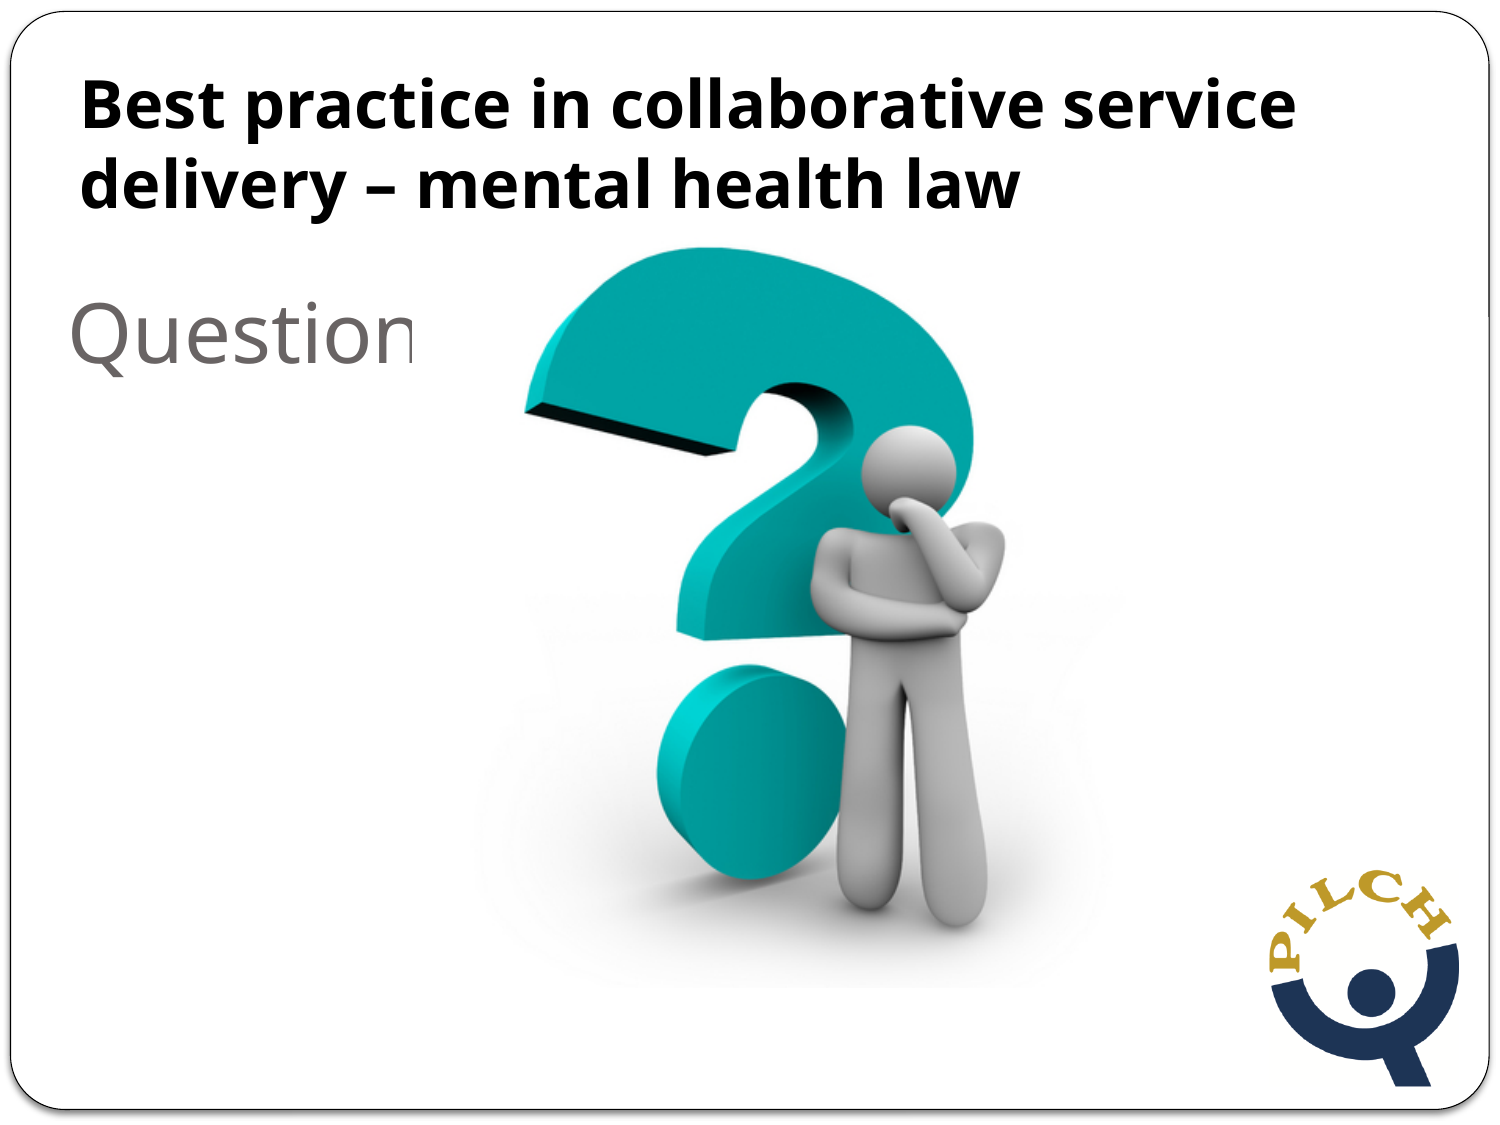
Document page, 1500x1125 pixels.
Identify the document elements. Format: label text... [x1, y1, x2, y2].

title Questions [53, 208, 1329, 396]
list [412, 237, 1163, 988]
text_box Best practice in collaborative service delivery – mental health law [64, 54, 1436, 230]
picture [1269, 869, 1459, 1087]
